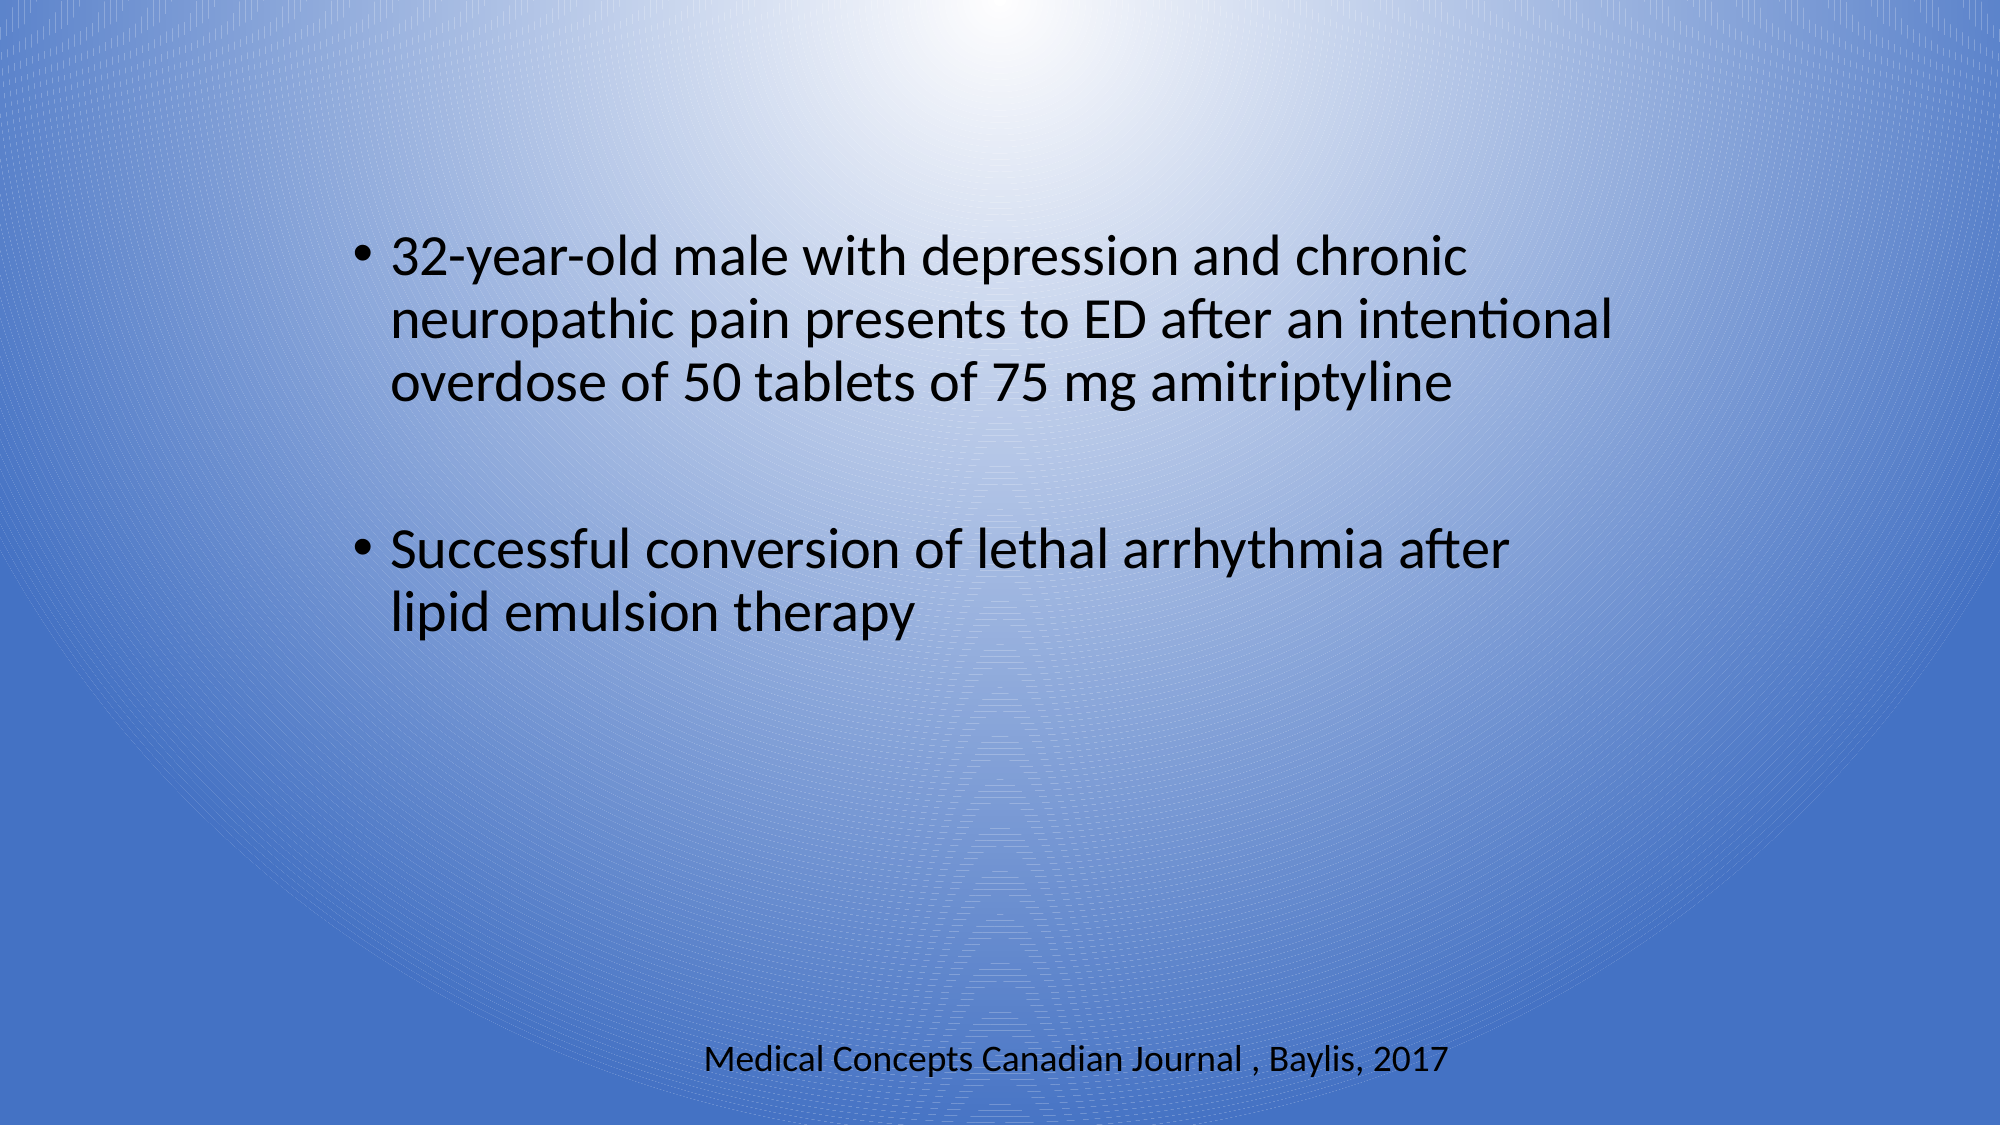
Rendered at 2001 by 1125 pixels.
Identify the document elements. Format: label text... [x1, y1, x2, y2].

list 32-year-old male with depression and chronic neuropathic pain presents to ED after an intentional overdose of 50 tablets of 75 mg amitriptyline Successful conversion of lethal arrhythmia after lipid emulsion therapy [337, 217, 1632, 932]
text_box Medical Concepts Canadian Journal , Baylis, 2017 [688, 1026, 1665, 1087]
